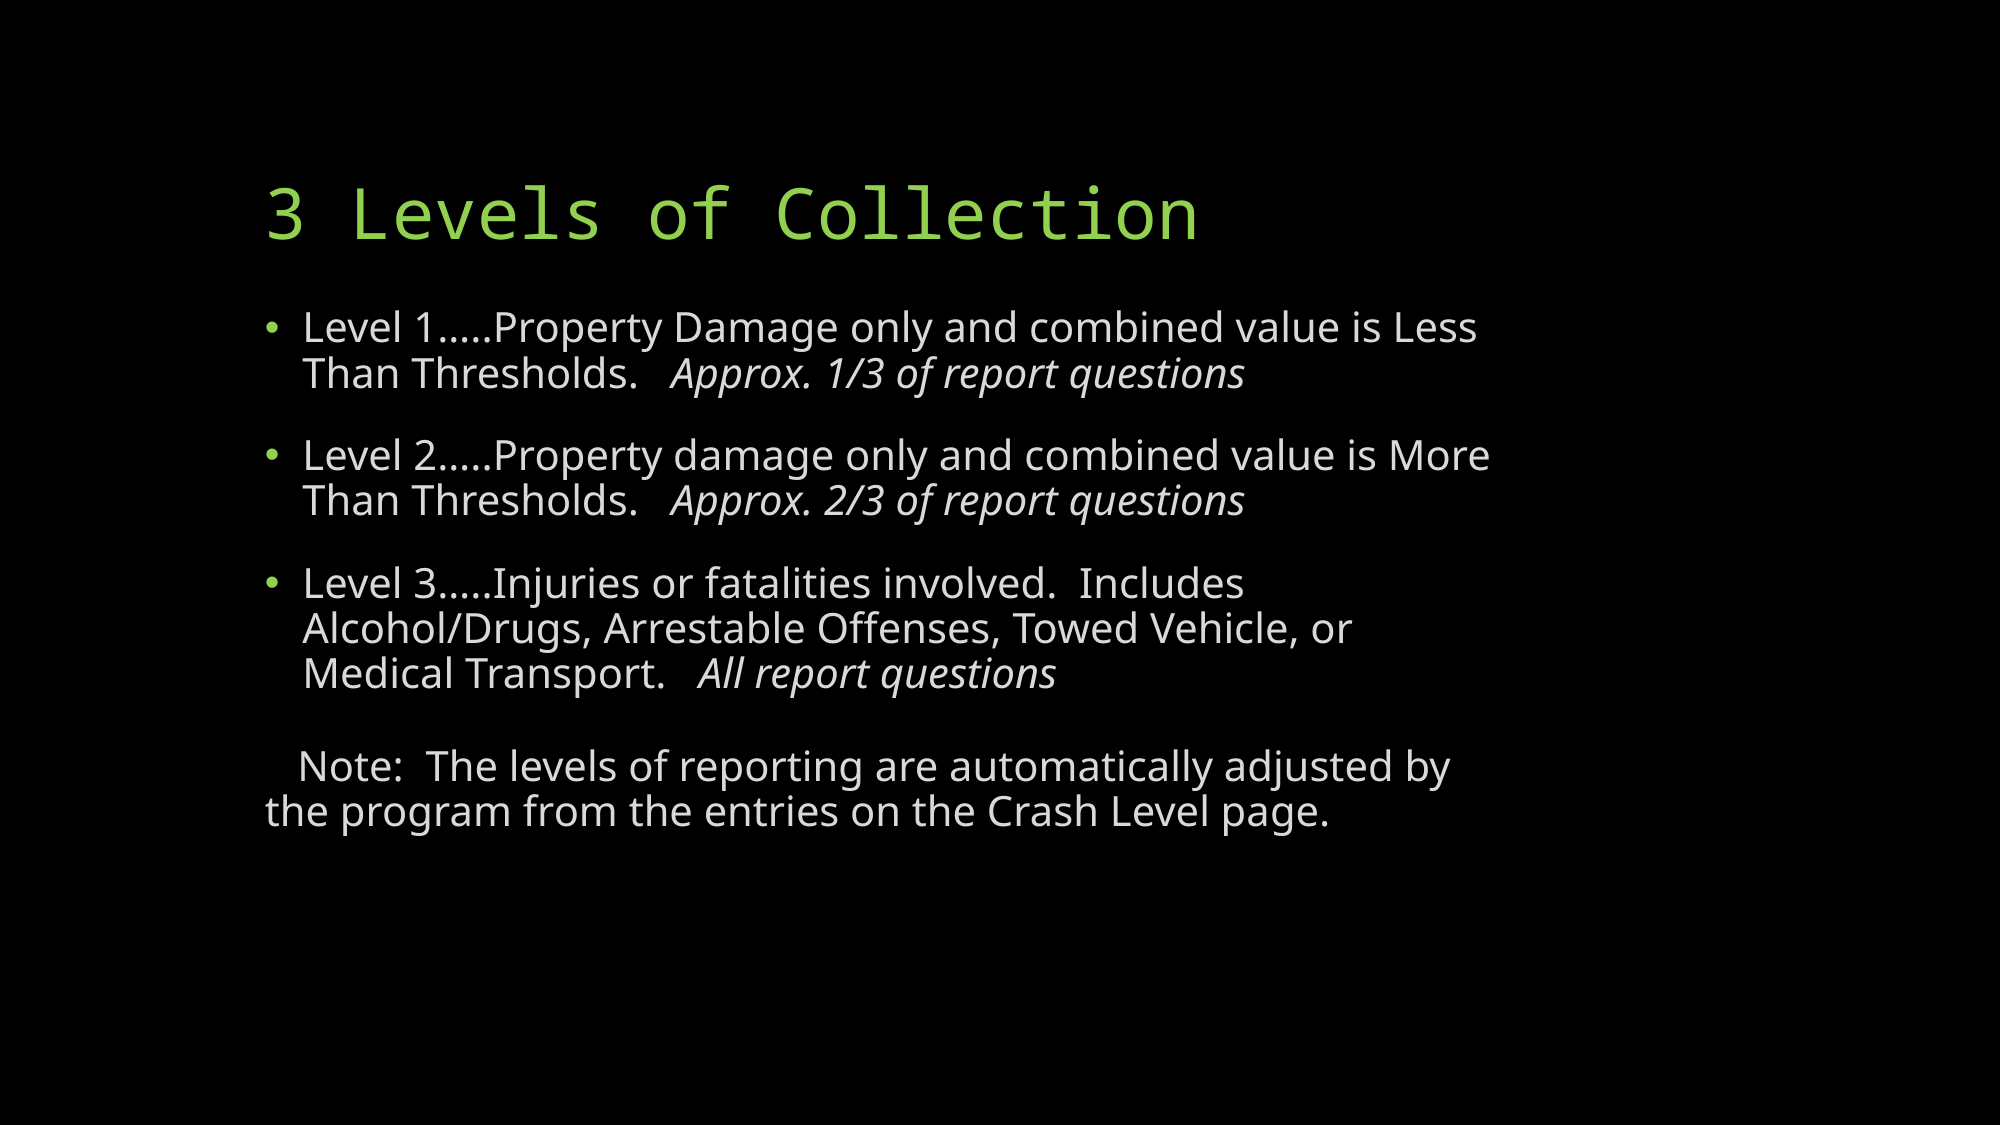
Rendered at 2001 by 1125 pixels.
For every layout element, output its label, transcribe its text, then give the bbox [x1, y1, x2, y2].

list Note: The levels of reporting are automatically adjusted by the program from the entries on the Crash Level page. [249, 737, 1513, 913]
title 3 Levels of Collection [249, 75, 1750, 263]
list Level 1…..Property Damage only and combined value is Less Than Thresholds. Approx. 1/3 of report questions Level 2…..Property damage only and combined value is More Than Thresholds. Approx. 2/3 of report questions Level 3…..Injuries or fatalities involved. Includes Alcohol/Drugs, Arrestable Offenses, Towed Vehicle, or Medical Transport. All report questions [249, 299, 1513, 713]
